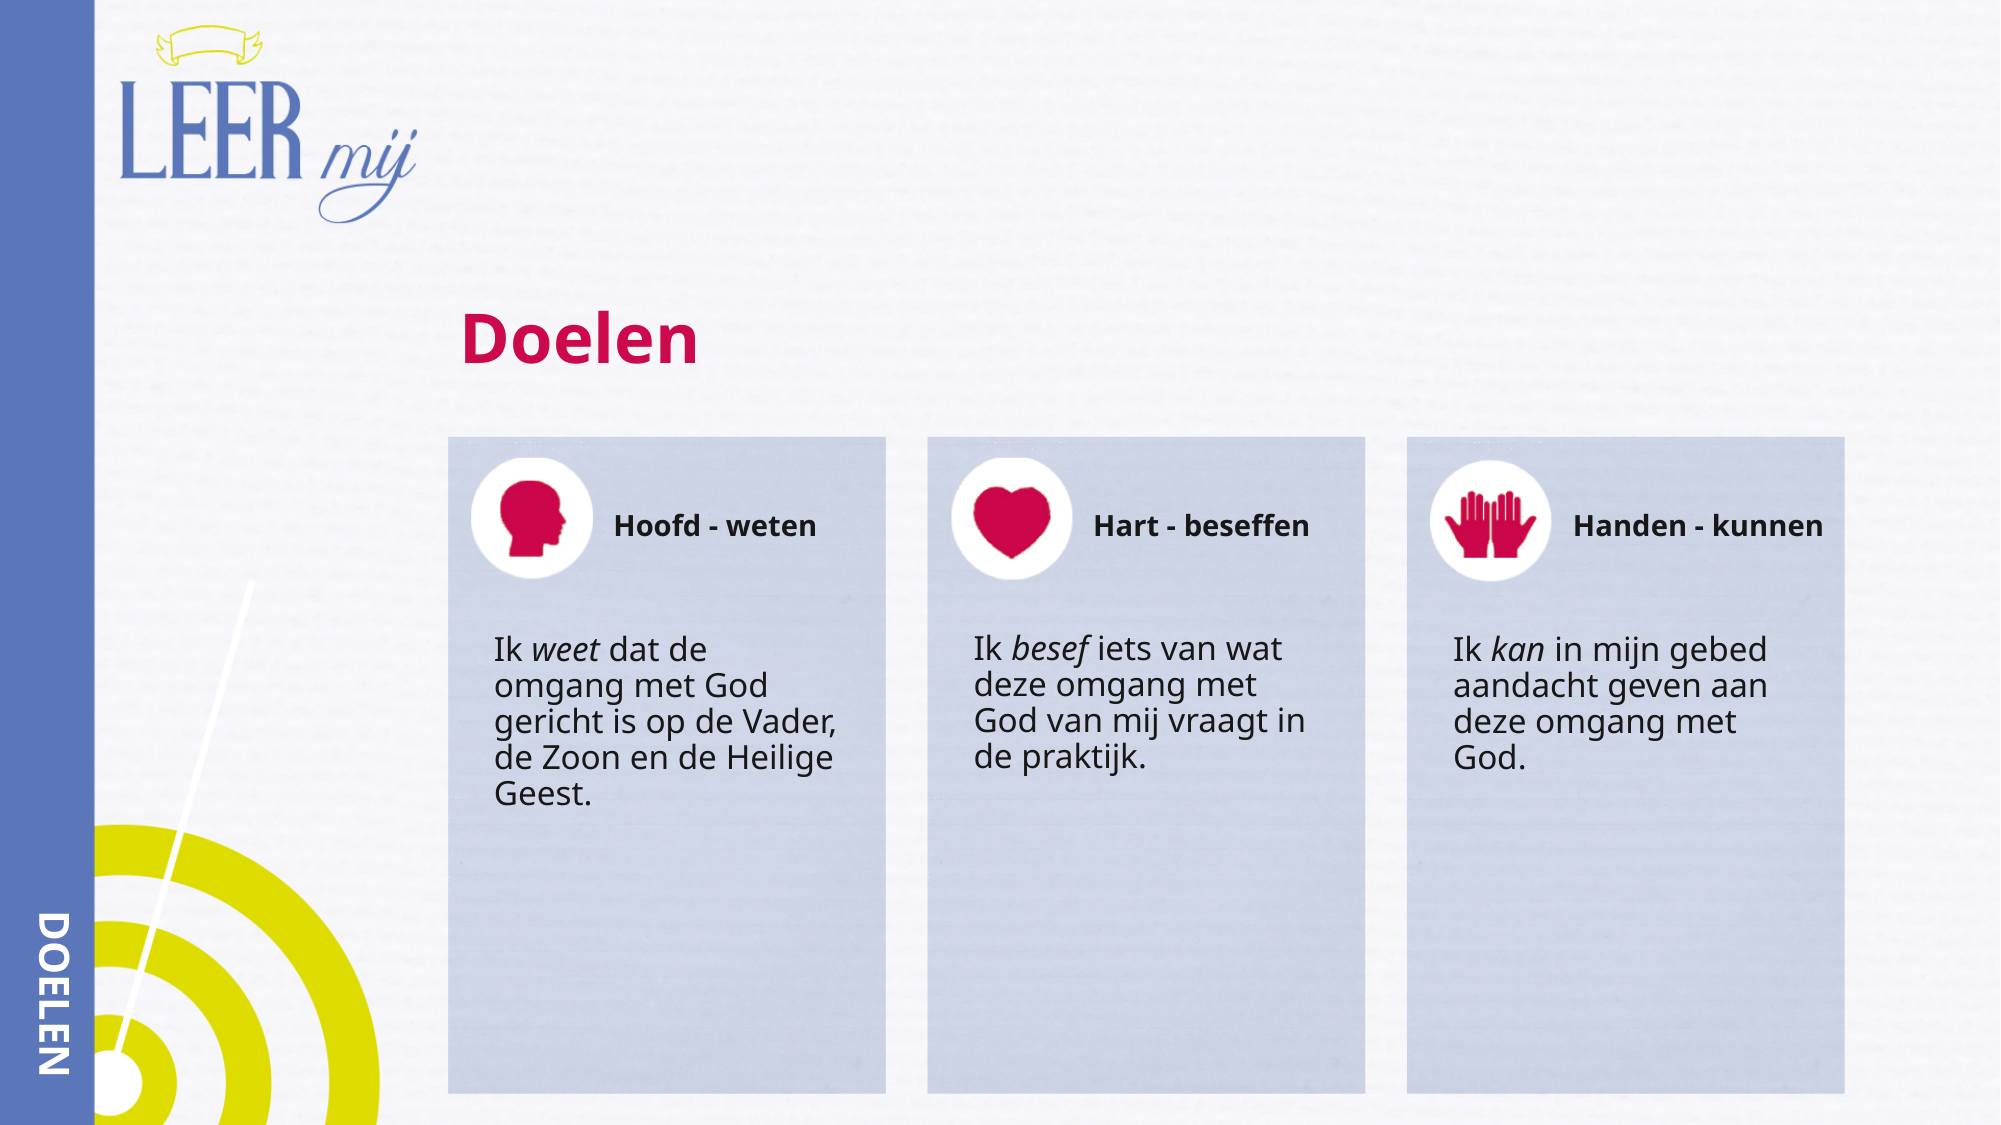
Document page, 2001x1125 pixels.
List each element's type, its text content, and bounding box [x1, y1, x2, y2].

list Ik kan in mijn gebed aandacht geven aan deze omgang met God. [1438, 625, 1814, 1072]
list Ik besef iets van wat deze omgang met God van mij vraagt in de praktijk. [958, 624, 1334, 1071]
picture [0, 0, 2001, 1125]
list Hoofd - weten [598, 503, 882, 563]
title Doelen [444, 229, 1558, 386]
list Ik weet dat de omgang met God gericht is op de Vader, de Zoon en de Heilige Geest. [478, 625, 854, 1072]
list Handen - kunnen [1557, 503, 1851, 563]
list Hart - beseffen [1078, 503, 1362, 563]
